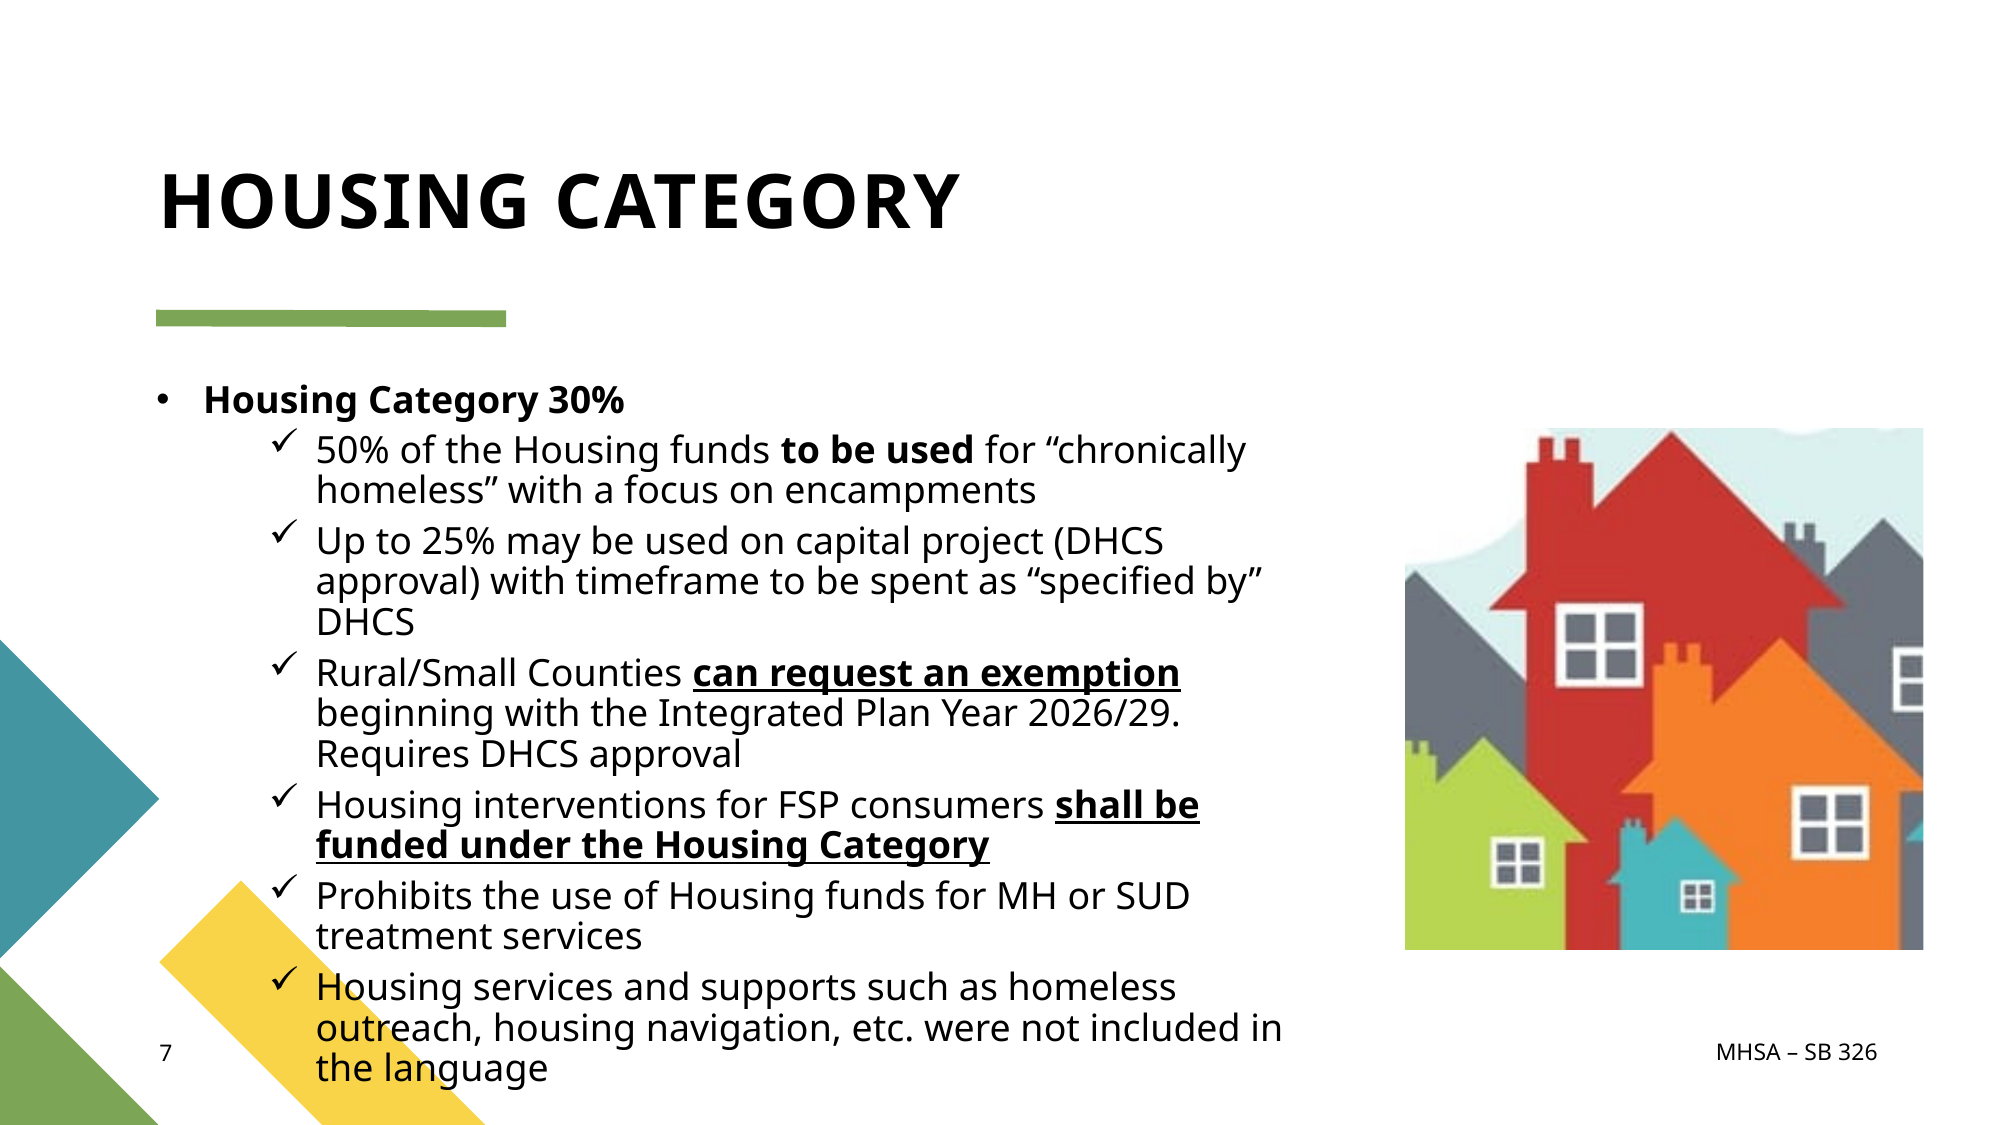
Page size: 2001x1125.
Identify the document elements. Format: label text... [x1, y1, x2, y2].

footer MHSA – SB 326 [1715, 1037, 1962, 1079]
title HOUSING CATEGORY [158, 144, 969, 245]
slide_number 7 [159, 1038, 246, 1080]
picture [1404, 428, 1924, 950]
list Housing Category 30% 50% of the Housing funds to be used for “chronically homeless” with a focus on encampments Up to 25% may be used on capital project (DHCS approval) with timeframe to be spent as “specified by” DHCS Rural/Small Counties can request an exemption beginning with the Integrated Plan Year 2026/29. Requires DHCS approval Housing interventions for FSP consumers shall be funded under the Housing Category Prohibits the use of Housing funds for MH or SUD treatment services Housing services and supports such as homeless outreach, housing navigation, etc. were not included in the language [156, 375, 1323, 1003]
